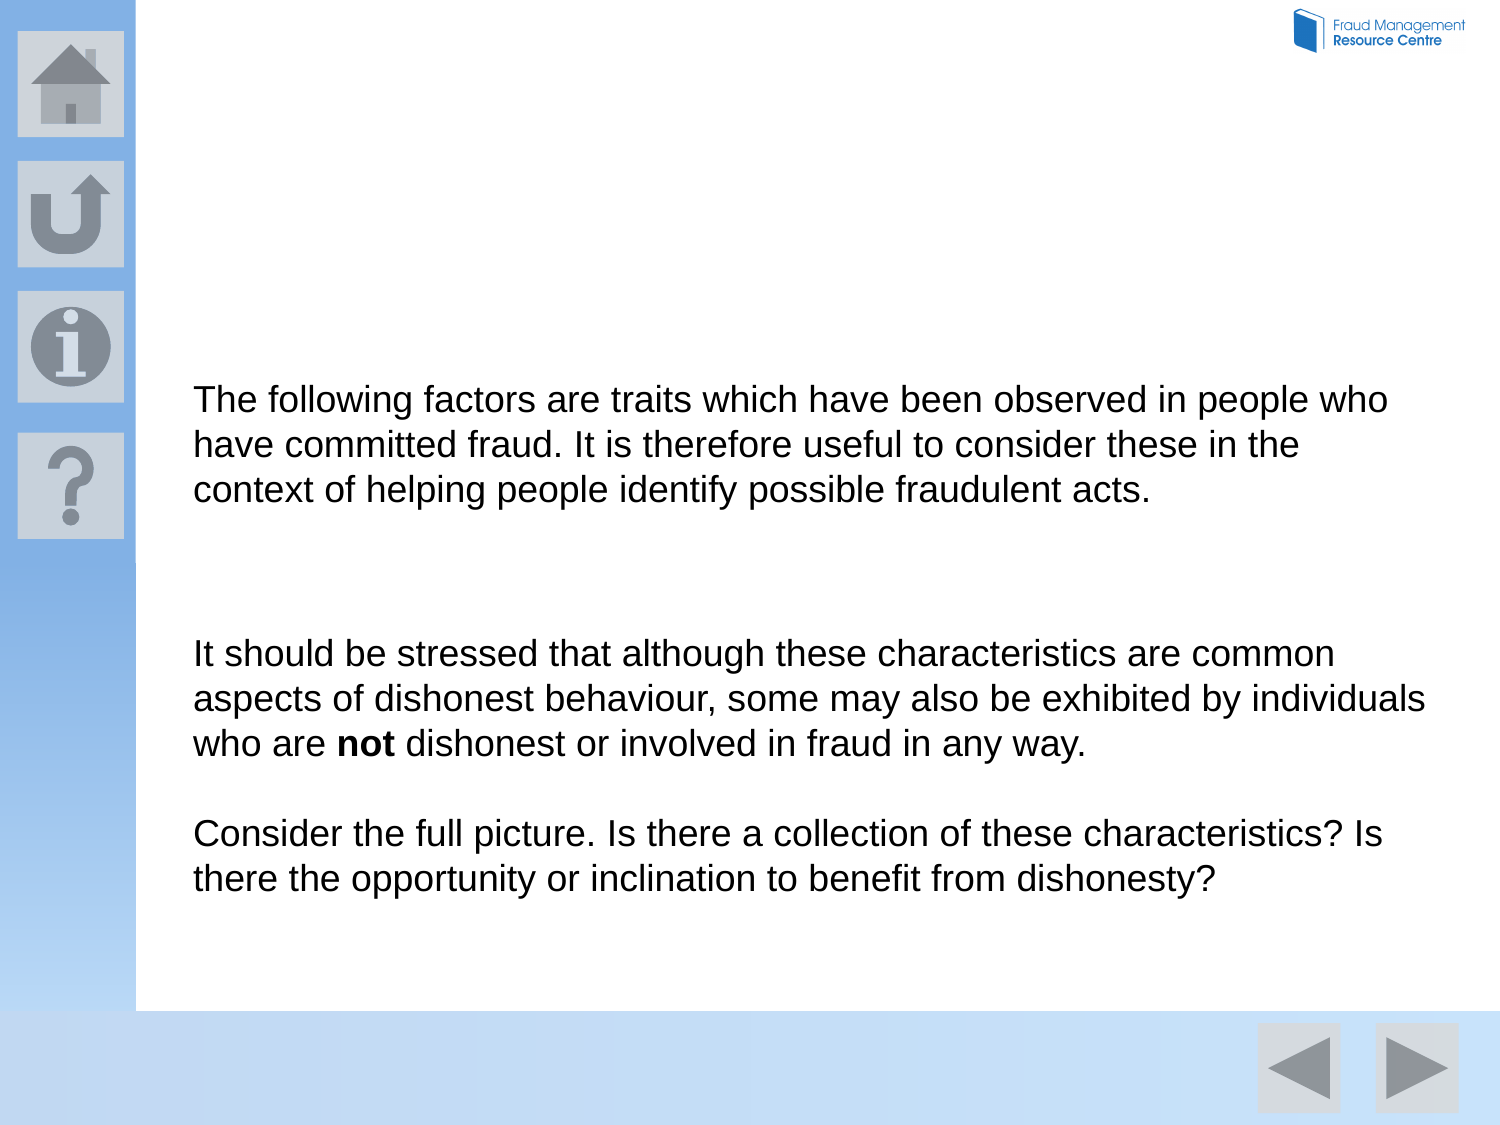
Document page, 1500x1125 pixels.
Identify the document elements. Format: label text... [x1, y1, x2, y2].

picture [1293, 8, 1466, 54]
text_box It should be stressed that although these characteristics are common aspects of dishonest behaviour, some may also be exhibited by individuals who are not dishonest or involved in fraud in any way. Consider the full picture. Is there a collection of these characteristics? Is there the opportunity or inclination to benefit from dishonesty? [178, 621, 1478, 907]
text_box The following factors are traits which have been observed in people who have committed fraud. It is therefore useful to consider these in the context of helping people identify possible fraudulent acts. [178, 367, 1440, 518]
